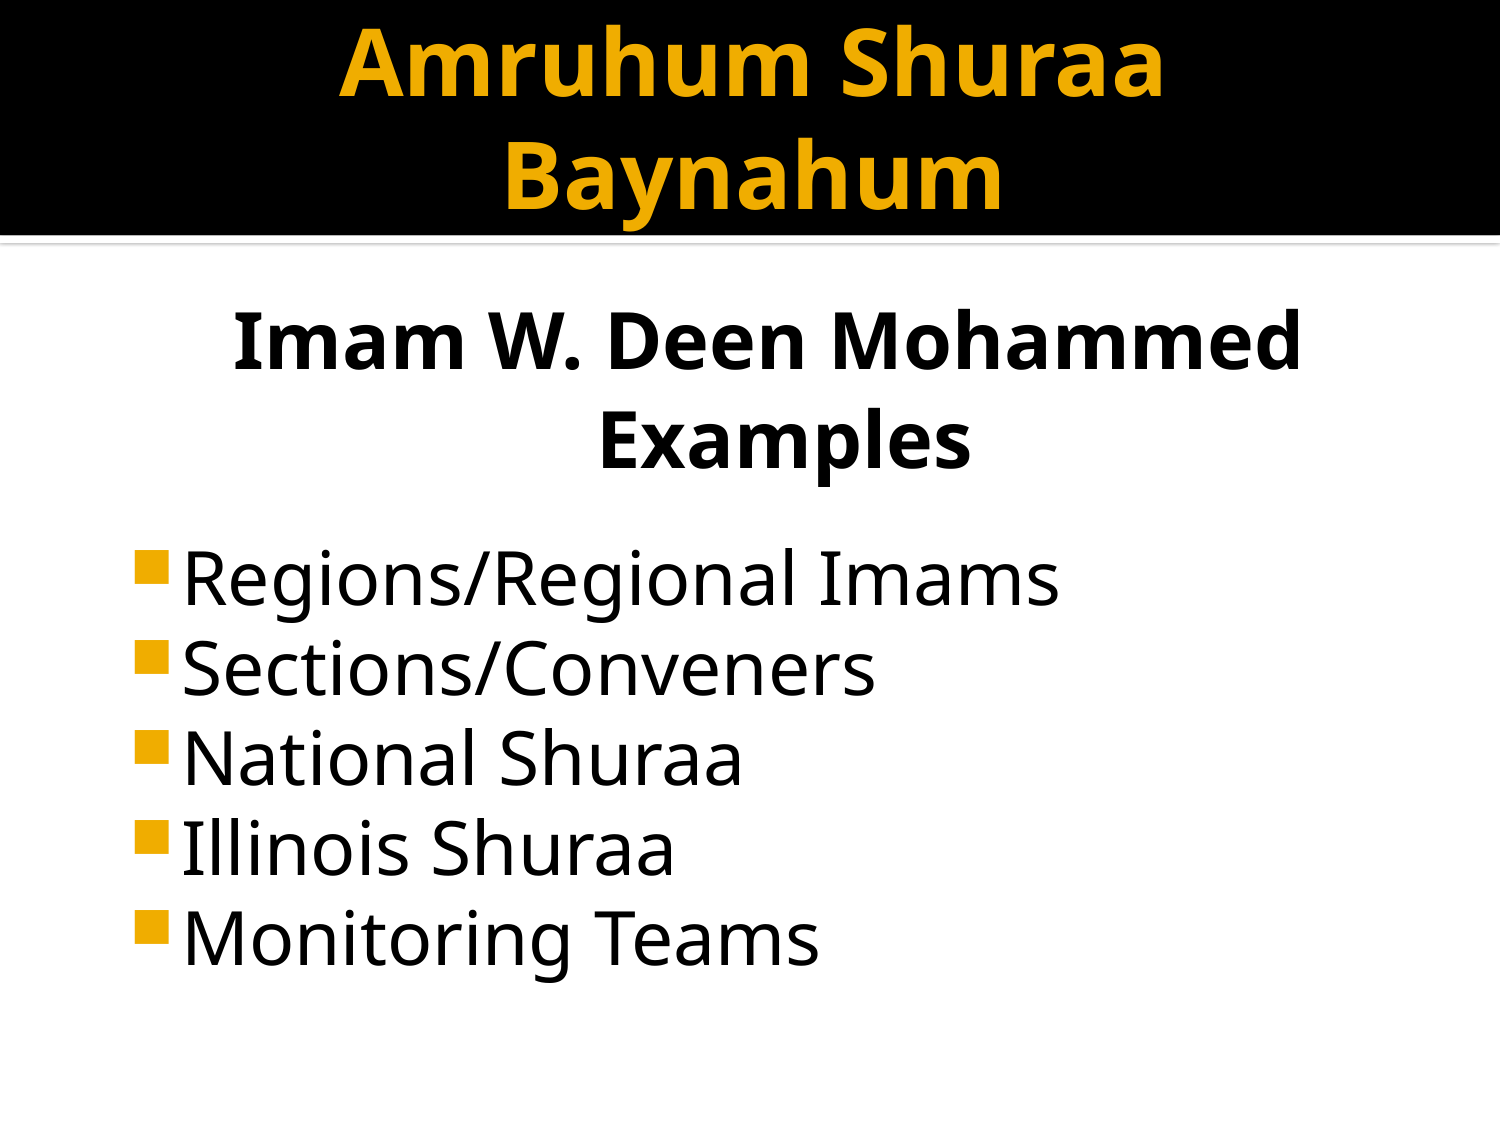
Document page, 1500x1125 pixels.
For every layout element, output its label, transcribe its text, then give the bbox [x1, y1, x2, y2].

title Amruhum Shuraa Baynahum [75, 112, 1425, 231]
list Imam W. Deen Mohammed Examples Regions/Regional Imams Sections/Conveners National Shuraa Illinois Shuraa Monitoring Teams [99, 275, 1425, 1025]
